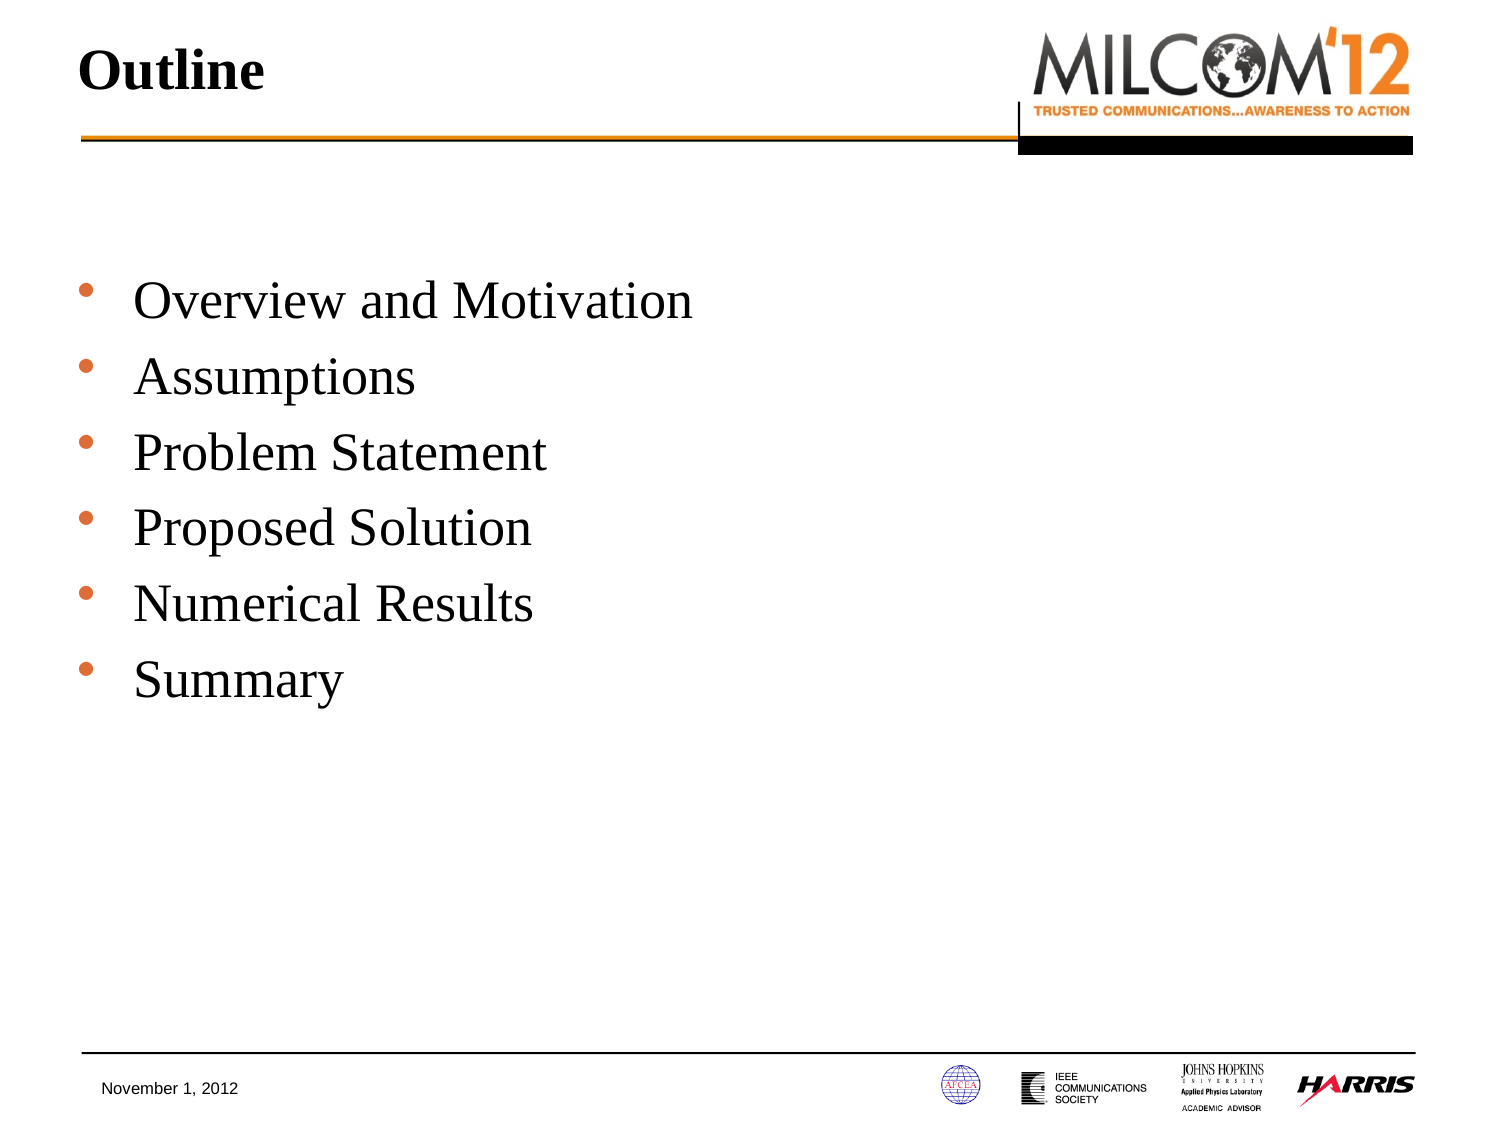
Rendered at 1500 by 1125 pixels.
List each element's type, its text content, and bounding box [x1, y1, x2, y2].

picture [1020, 1068, 1149, 1106]
picture [931, 1055, 990, 1114]
title Outline [62, 23, 950, 112]
list Overview and Motivation Assumptions Problem Statement Proposed Solution Numerical Results Summary [62, 257, 1429, 906]
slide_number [85, 1071, 359, 1105]
picture [1023, 19, 1419, 124]
picture [1297, 1074, 1415, 1107]
picture [1175, 1060, 1269, 1114]
